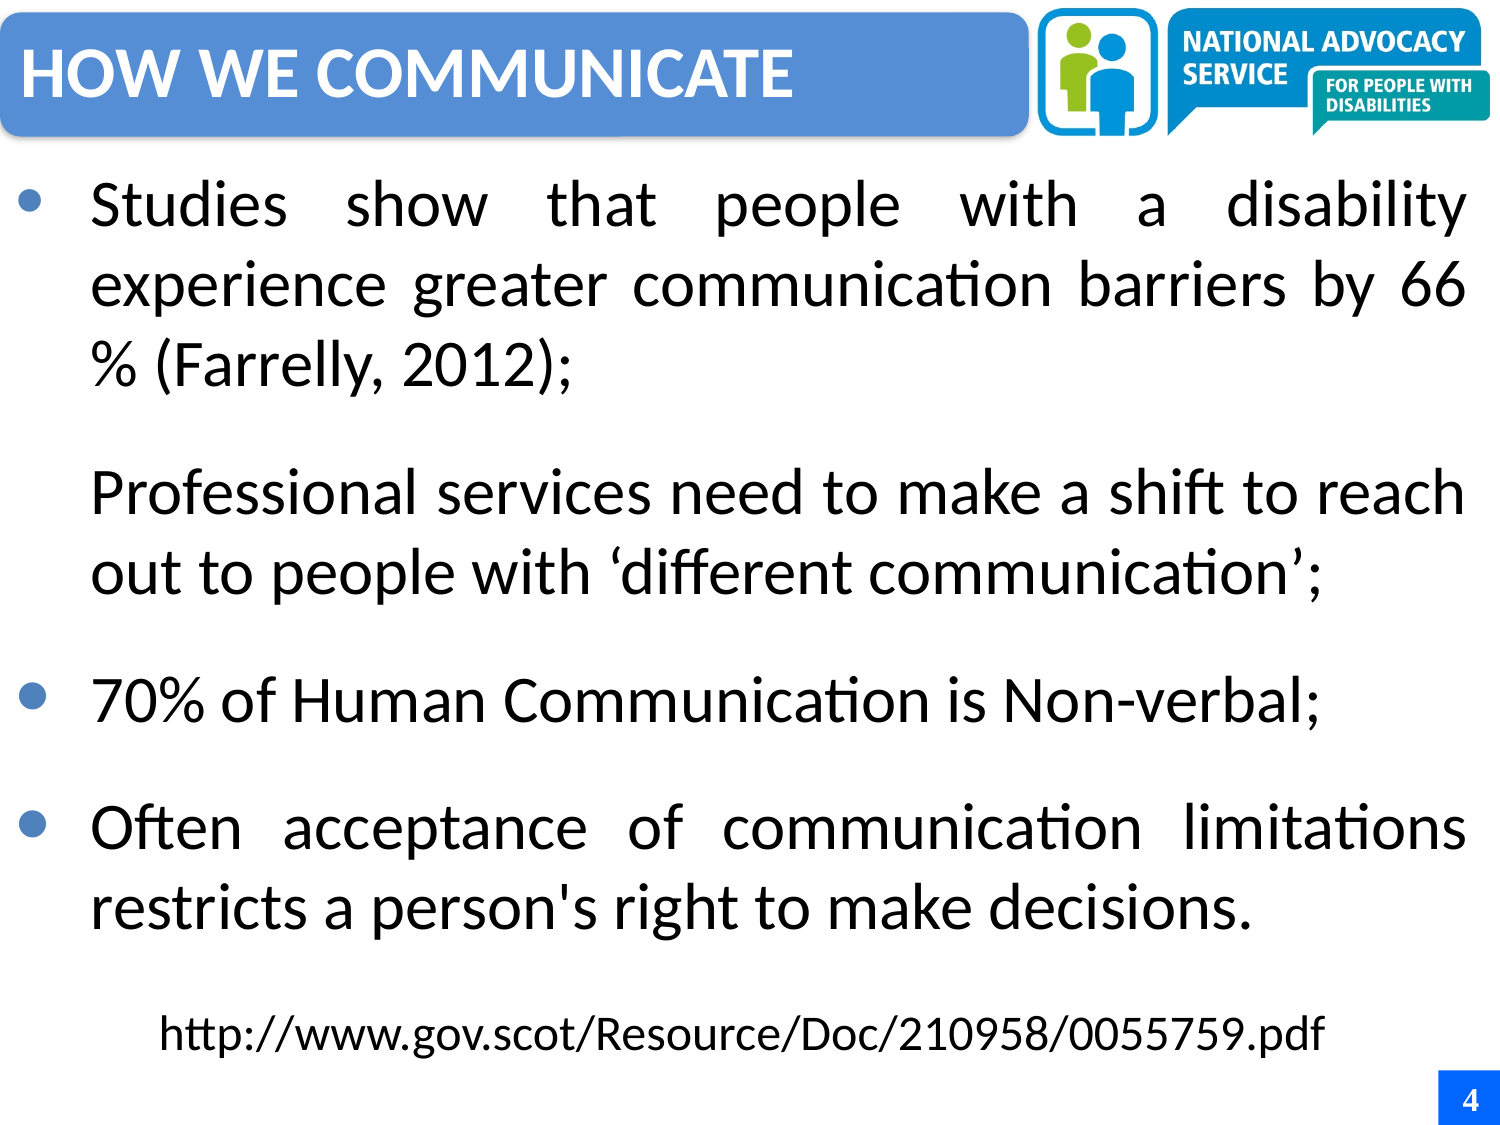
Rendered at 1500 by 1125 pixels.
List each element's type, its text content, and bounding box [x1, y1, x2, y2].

picture [1028, 0, 1500, 150]
text_box Studies show that people with a disability experience greater communication barriers by 66 % (Farrelly, 2012); Professional services need to make a shift to reach out to people with ‘different communication’; 70% of Human Communication is Non-verbal; Often acceptance of communication limitations restricts a person's right to make decisions. http://www.gov.scot/Resource/Doc/210958/0055759.pdf [1, 152, 1484, 1125]
text_box HOW WE COMMUNICATE [0, 12, 1023, 137]
text_box 4 [1438, 1070, 1500, 1125]
